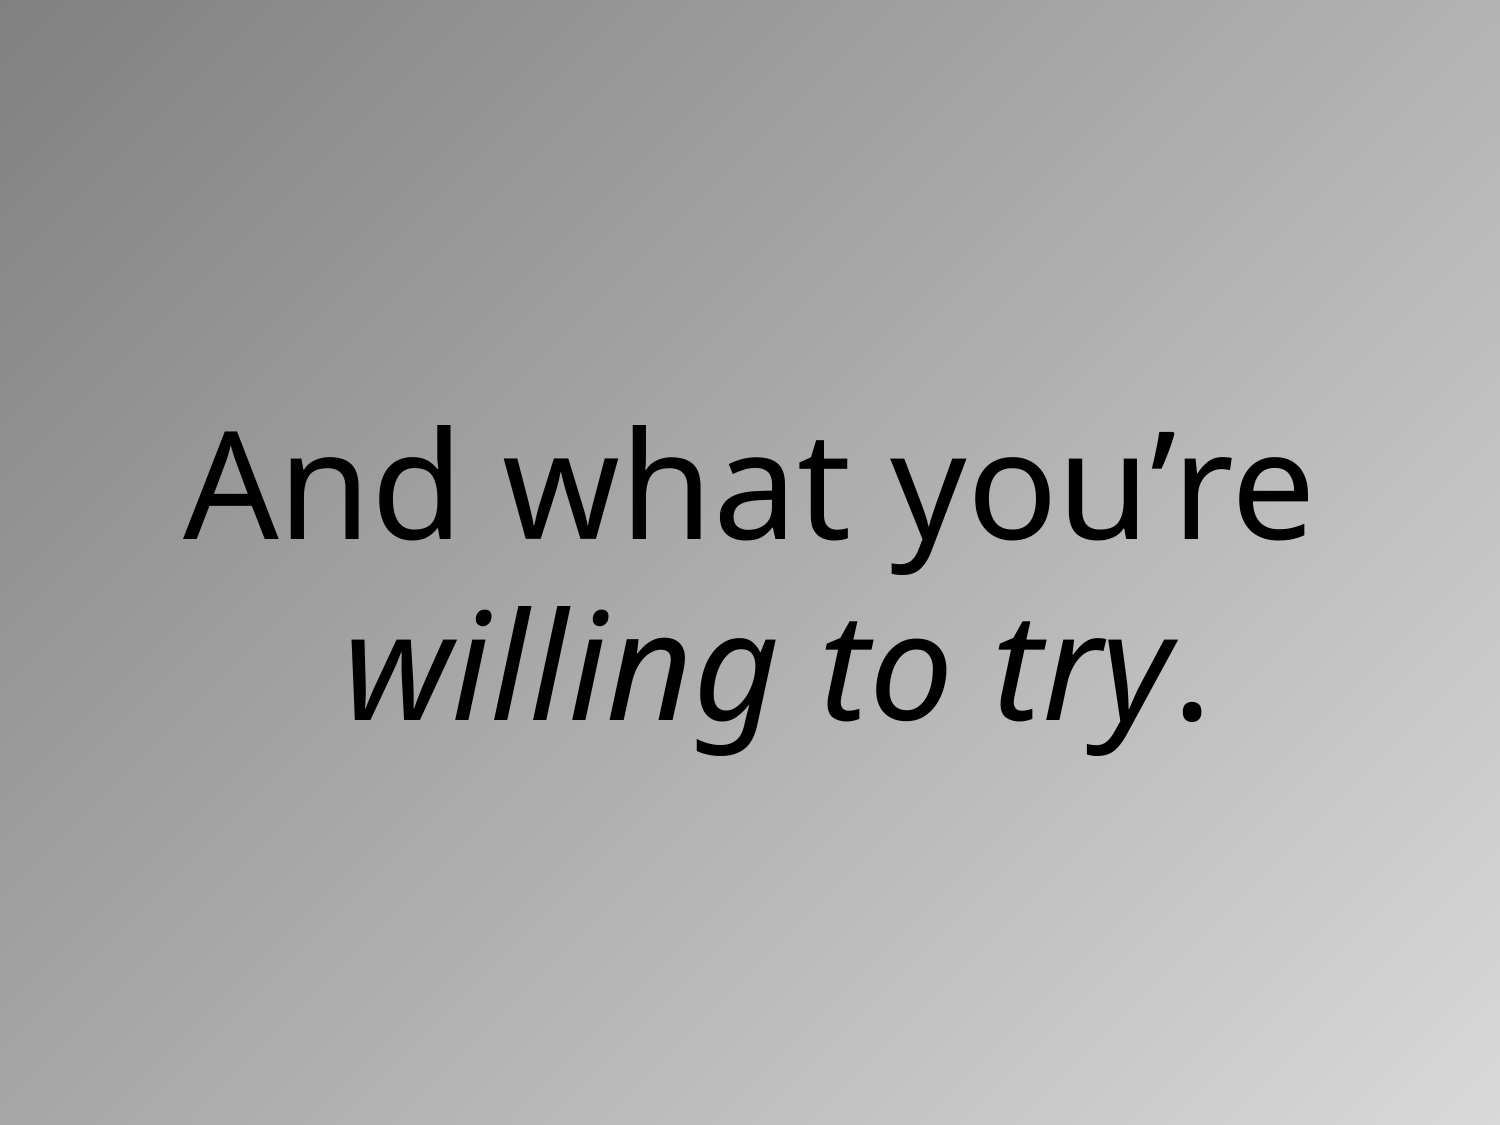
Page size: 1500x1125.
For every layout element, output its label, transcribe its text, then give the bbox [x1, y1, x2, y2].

list And what you’re willing to try. [75, 382, 1425, 1125]
